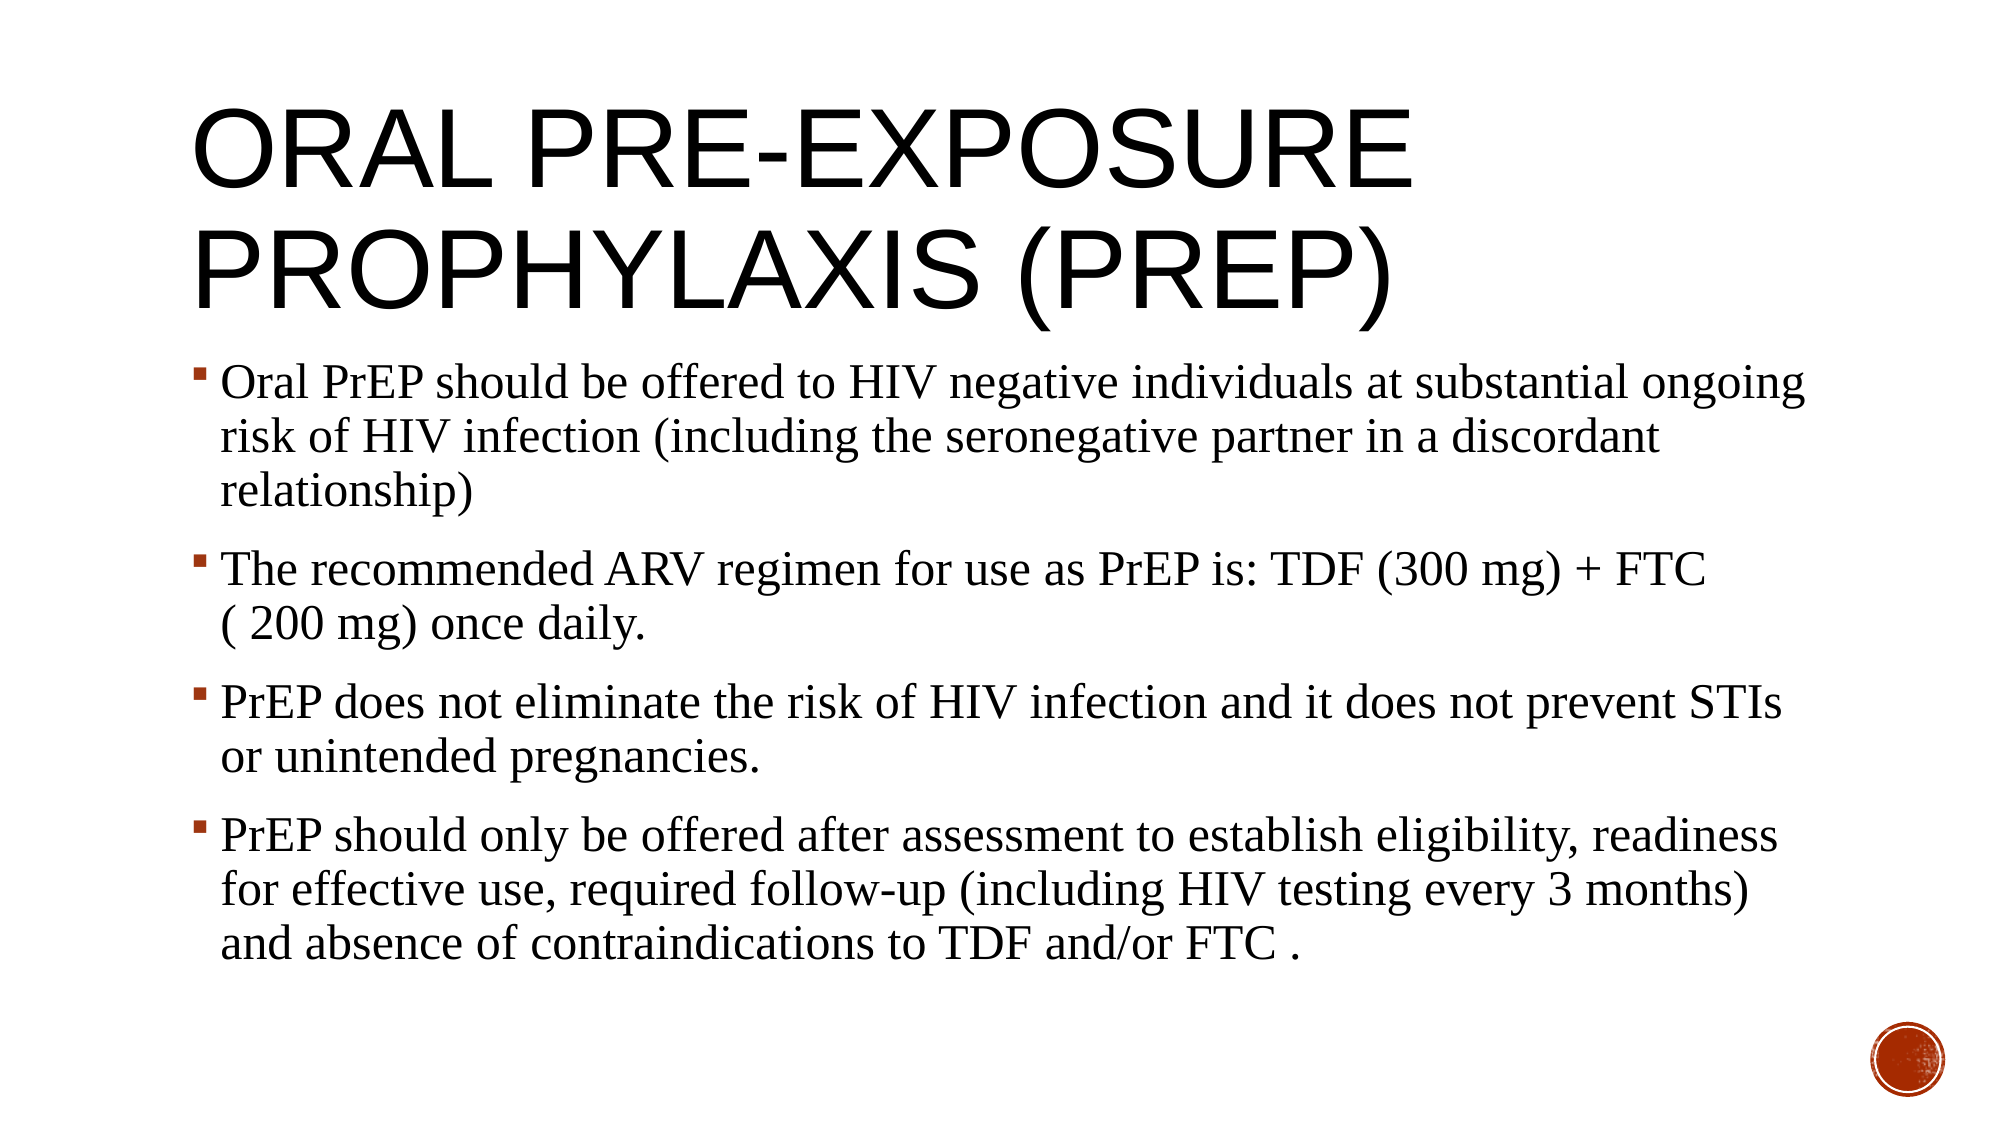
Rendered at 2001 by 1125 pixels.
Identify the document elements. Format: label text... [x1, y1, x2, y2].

title Oral Pre-Exposure Prophylaxis (PrEP) [175, 79, 1826, 344]
list Oral PrEP should be offered to HIV negative individuals at substantial ongoing risk of HIV infection (including the seronegative partner in a discordant relationship) The recommended ARV regimen for use as PrEP is: TDF (300 mg) + FTC ( 200 mg) once daily. PrEP does not eliminate the risk of HIV infection and it does not prevent STIs or unintended pregnancies. PrEP should only be offered after assessment to establish eligibility, readiness for effective use, required follow-up (including HIV testing every 3 months) and absence of contraindications to TDF and/or FTC . [175, 348, 1826, 1013]
